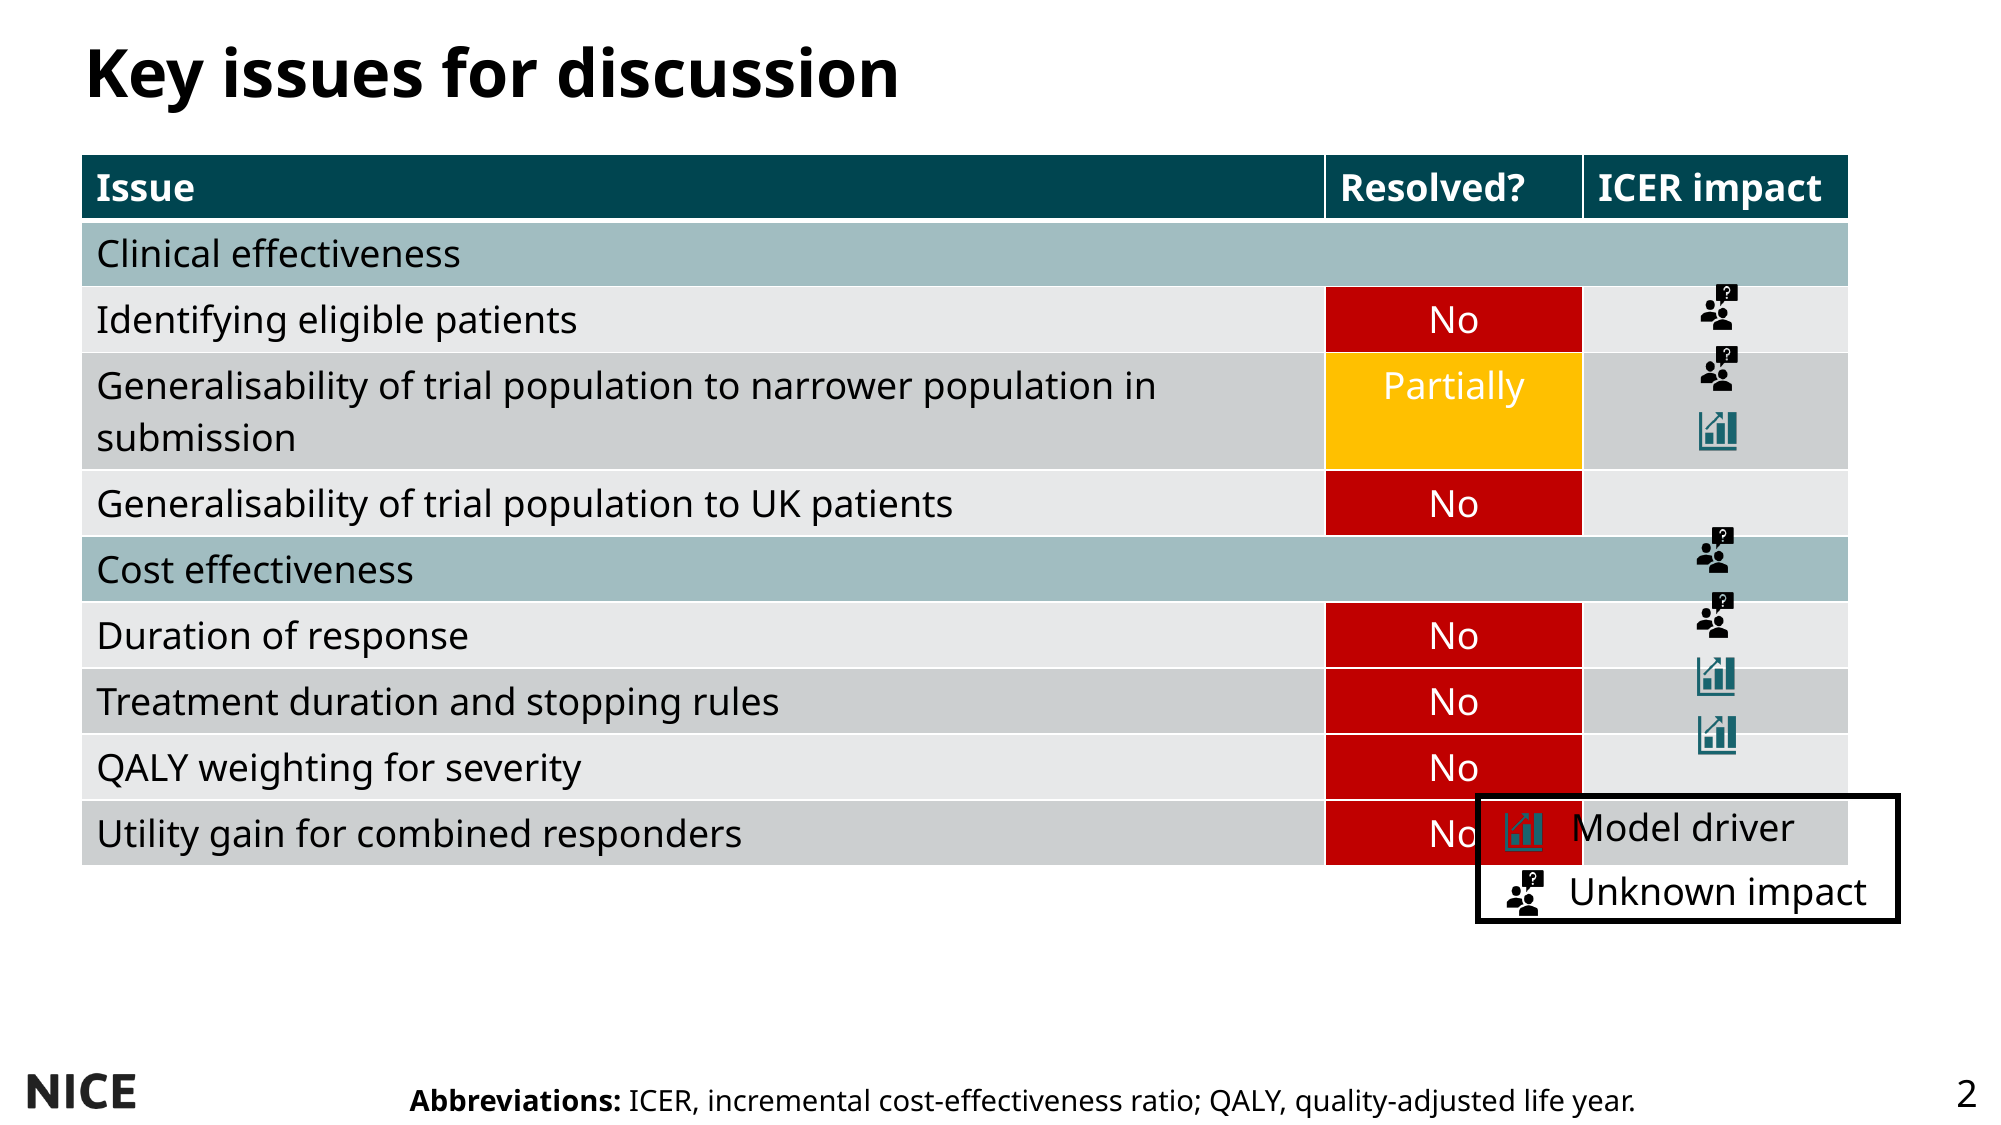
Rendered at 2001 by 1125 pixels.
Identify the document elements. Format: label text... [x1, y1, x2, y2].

table_cell Identifying eligible patients [82, 287, 1324, 352]
table_cell [1584, 735, 1848, 793]
table_cell No [1326, 287, 1582, 352]
table_cell [1584, 471, 1848, 535]
table_cell Clinical effectiveness [82, 223, 1848, 286]
table_cell No [1326, 669, 1582, 733]
text_box Abbreviations: ICER, incremental cost-effectiveness ratio; QALY, quality-adjusted life year. [394, 1074, 1652, 1125]
table_cell Cost effectiveness [82, 537, 1848, 601]
title Key issues for discussion [69, 32, 1931, 123]
table_cell No [1326, 801, 1475, 865]
picture [1690, 587, 1740, 642]
table_header ICER impact [1584, 155, 1848, 218]
table_cell [1584, 603, 1848, 667]
picture [1690, 522, 1740, 577]
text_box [1478, 795, 1898, 922]
table_header Resolved? [1326, 155, 1582, 218]
table_cell Utility gain for combined responders [82, 801, 1324, 865]
table_cell Treatment duration and stopping rules [82, 669, 1324, 733]
table_cell [1584, 353, 1848, 469]
table_header Issue [82, 155, 1324, 218]
table_cell No [1326, 471, 1582, 535]
table_cell [1584, 669, 1848, 733]
picture [1689, 650, 1741, 703]
table_cell No [1326, 735, 1582, 799]
table_cell [1584, 287, 1848, 352]
picture [1691, 405, 1743, 457]
table_cell Generalisability of trial population to UK patients [82, 471, 1324, 535]
table_cell Partially [1326, 353, 1582, 469]
picture [1694, 279, 1744, 334]
picture [1690, 709, 1743, 761]
picture [1694, 341, 1744, 395]
table_cell QALY weighting for severity [82, 735, 1324, 799]
table_cell No [1326, 603, 1582, 667]
table_cell Duration of response [82, 603, 1324, 667]
table_cell Generalisability of trial population to narrower population in submission [82, 353, 1324, 469]
picture [26, 1072, 137, 1109]
